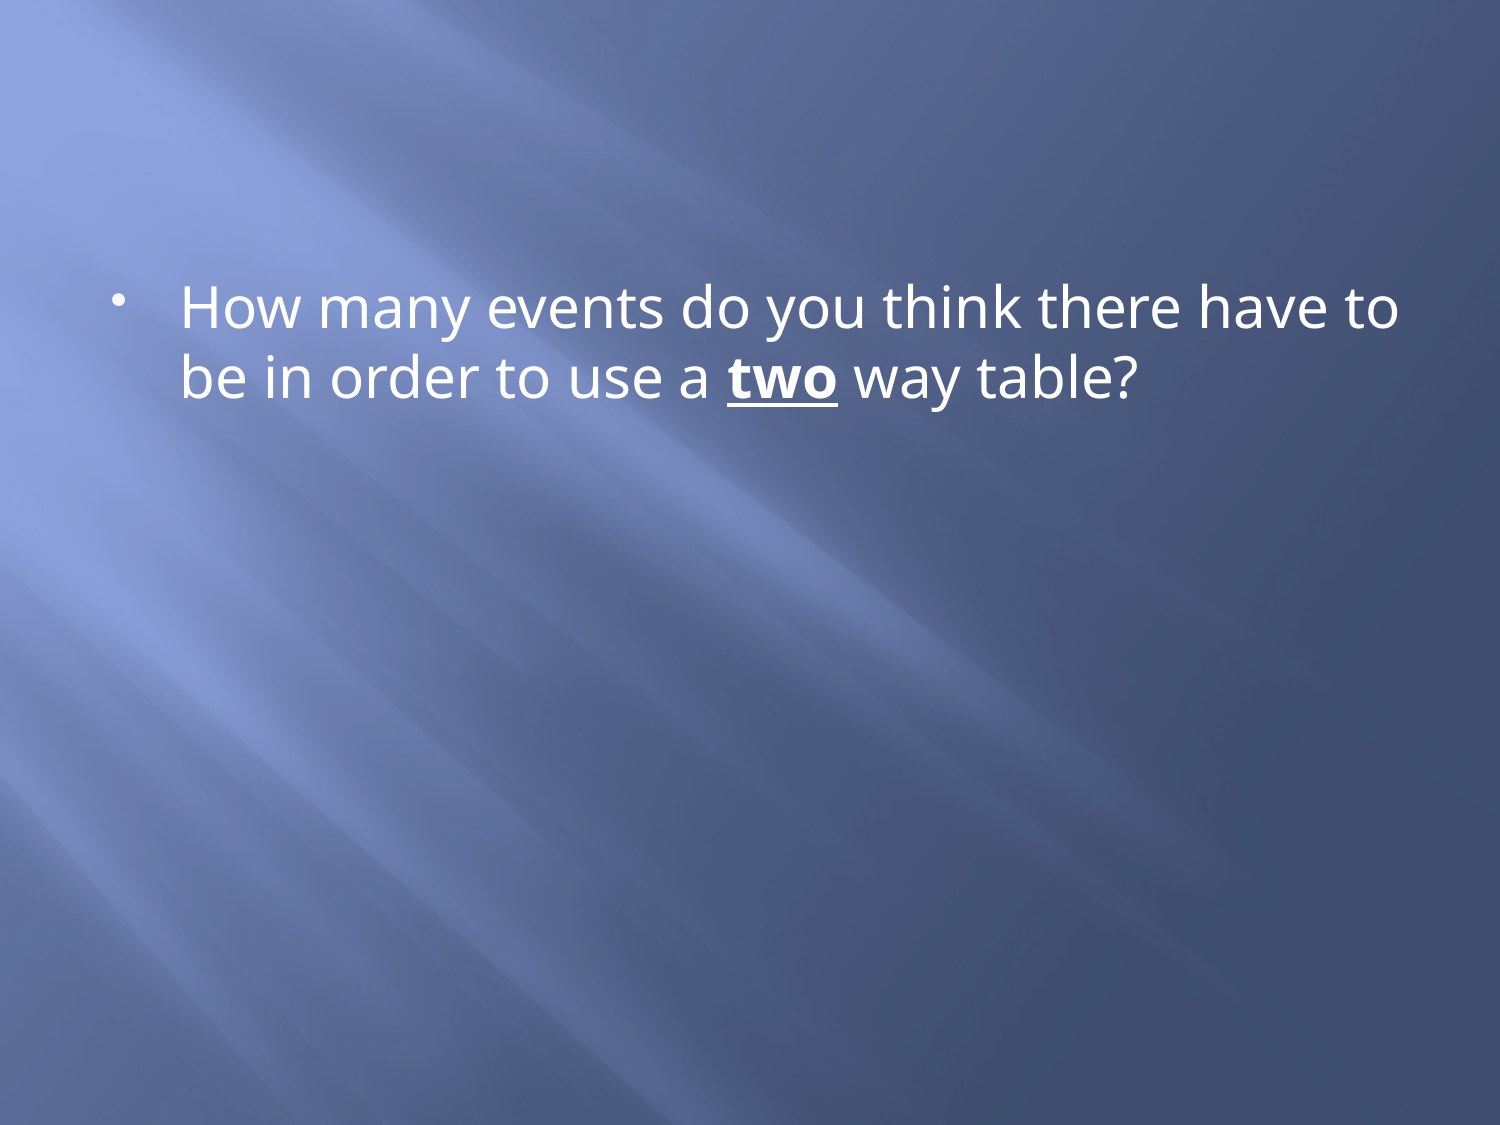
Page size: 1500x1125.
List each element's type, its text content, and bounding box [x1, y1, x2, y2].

list How many events do you think there have to be in order to use a two way table? [75, 262, 1425, 1035]
